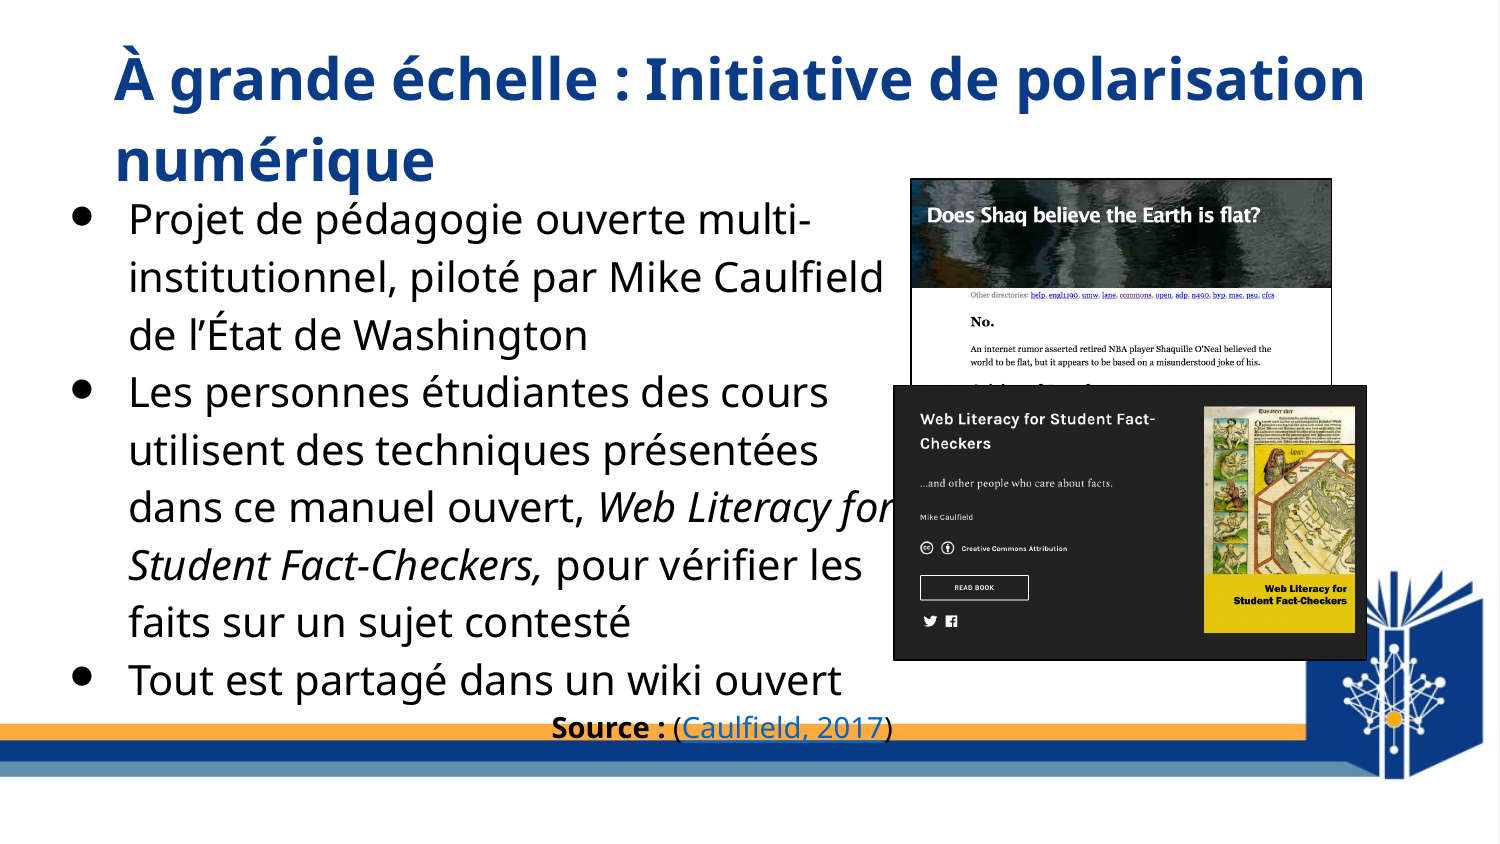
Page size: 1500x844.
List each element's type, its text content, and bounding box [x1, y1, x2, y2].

list Projet de pédagogie ouverte multi-institutionnel, piloté par Mike Caulfield de l’État de Washington Les personnes étudiantes des cours utilisent des techniques présentées dans ce manuel ouvert, Web Literacy for Student Fact-Checkers, pour vérifier les faits sur un sujet contesté Tout est partagé dans un wiki ouvert Source : (Caulfield, 2017) [41, 179, 912, 760]
title À grande échelle : Initiative de polarisation numérique [103, 44, 1458, 180]
picture [0, 0, 1500, 844]
